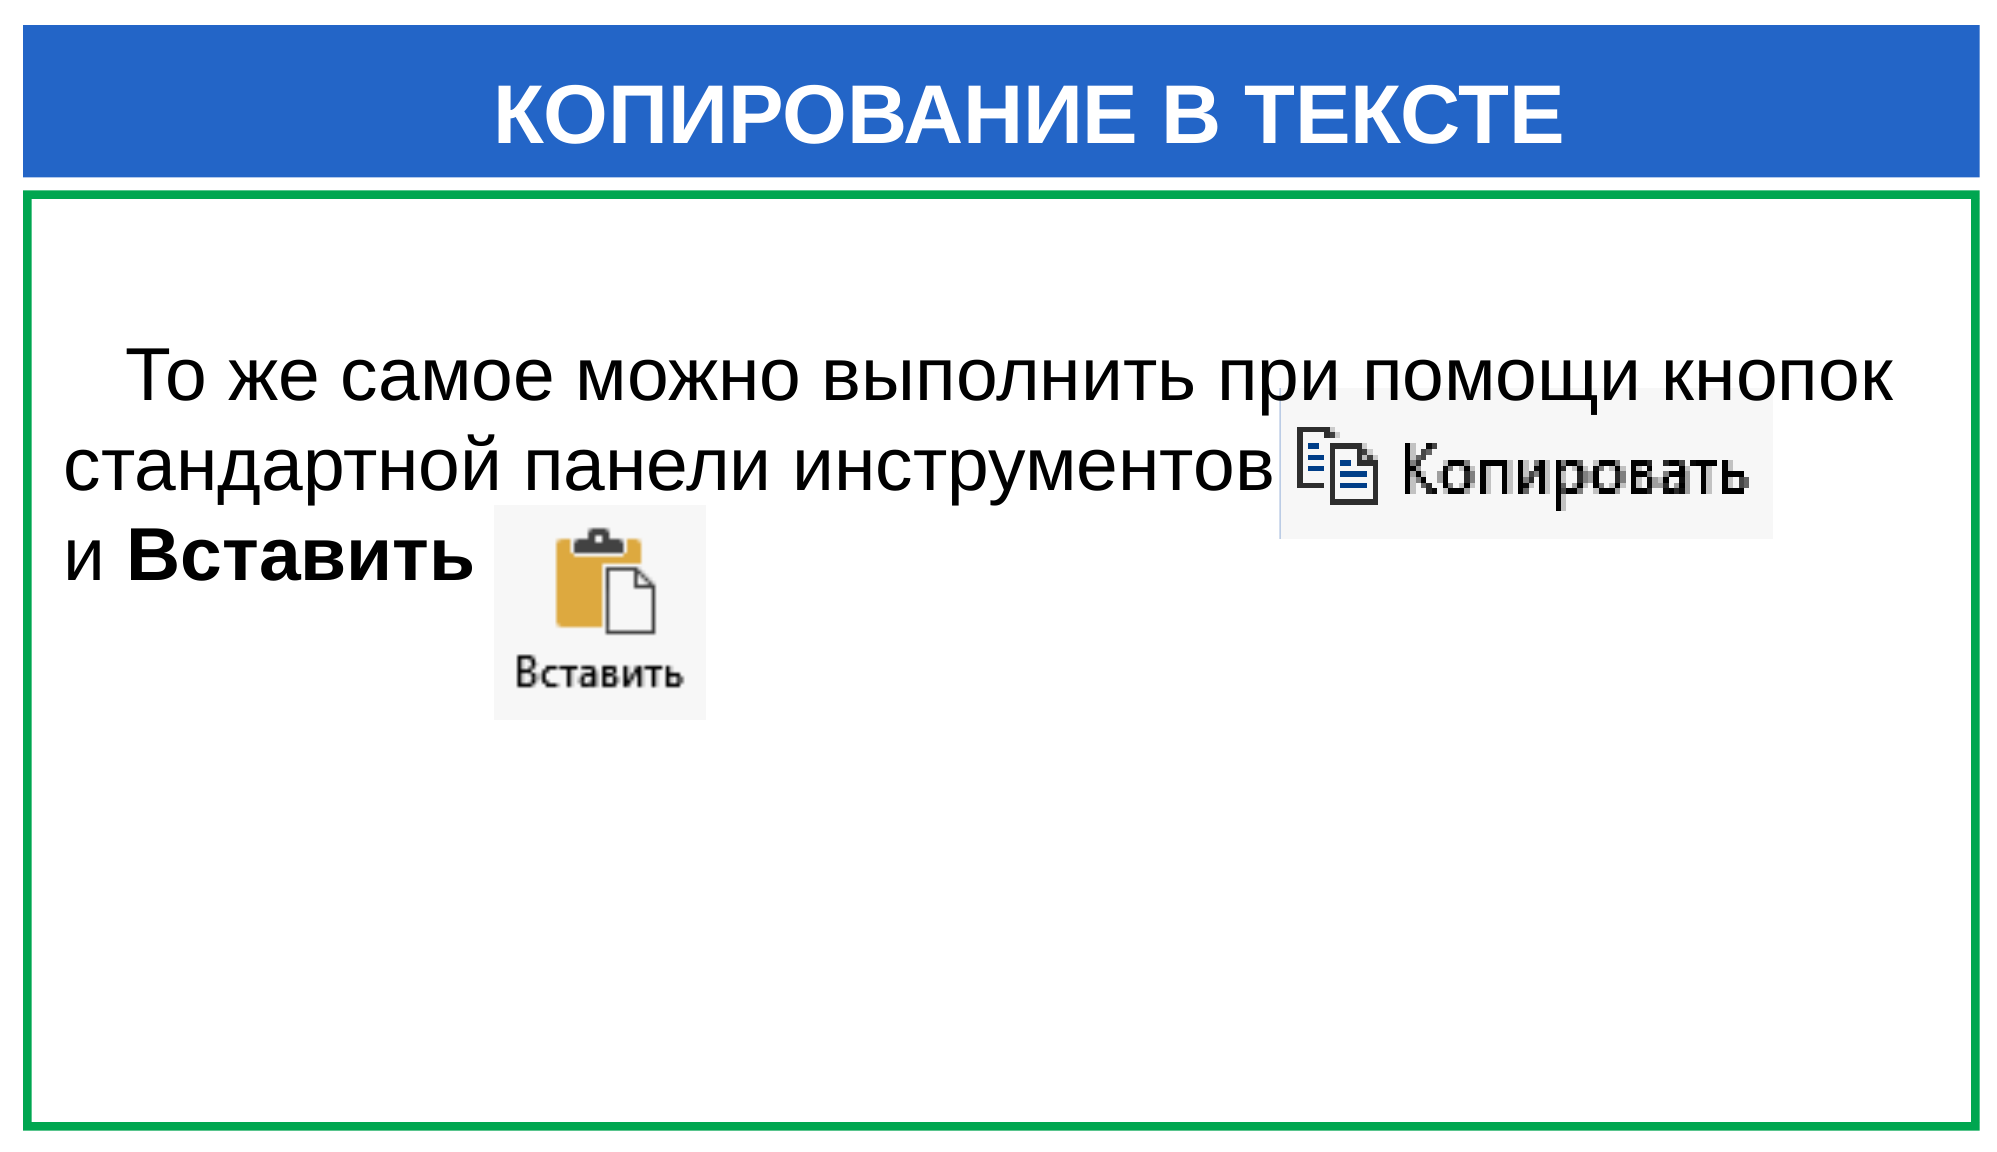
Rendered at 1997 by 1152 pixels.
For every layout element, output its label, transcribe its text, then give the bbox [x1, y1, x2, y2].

text_box То же самое можно выполнить при помощи кнопок стандартной панели инструментов и Вставить [48, 318, 1924, 783]
picture [493, 505, 706, 721]
picture [1279, 388, 1774, 539]
title КОПИРОВАНИЕ В ТЕКСТЕ [107, 60, 1952, 162]
